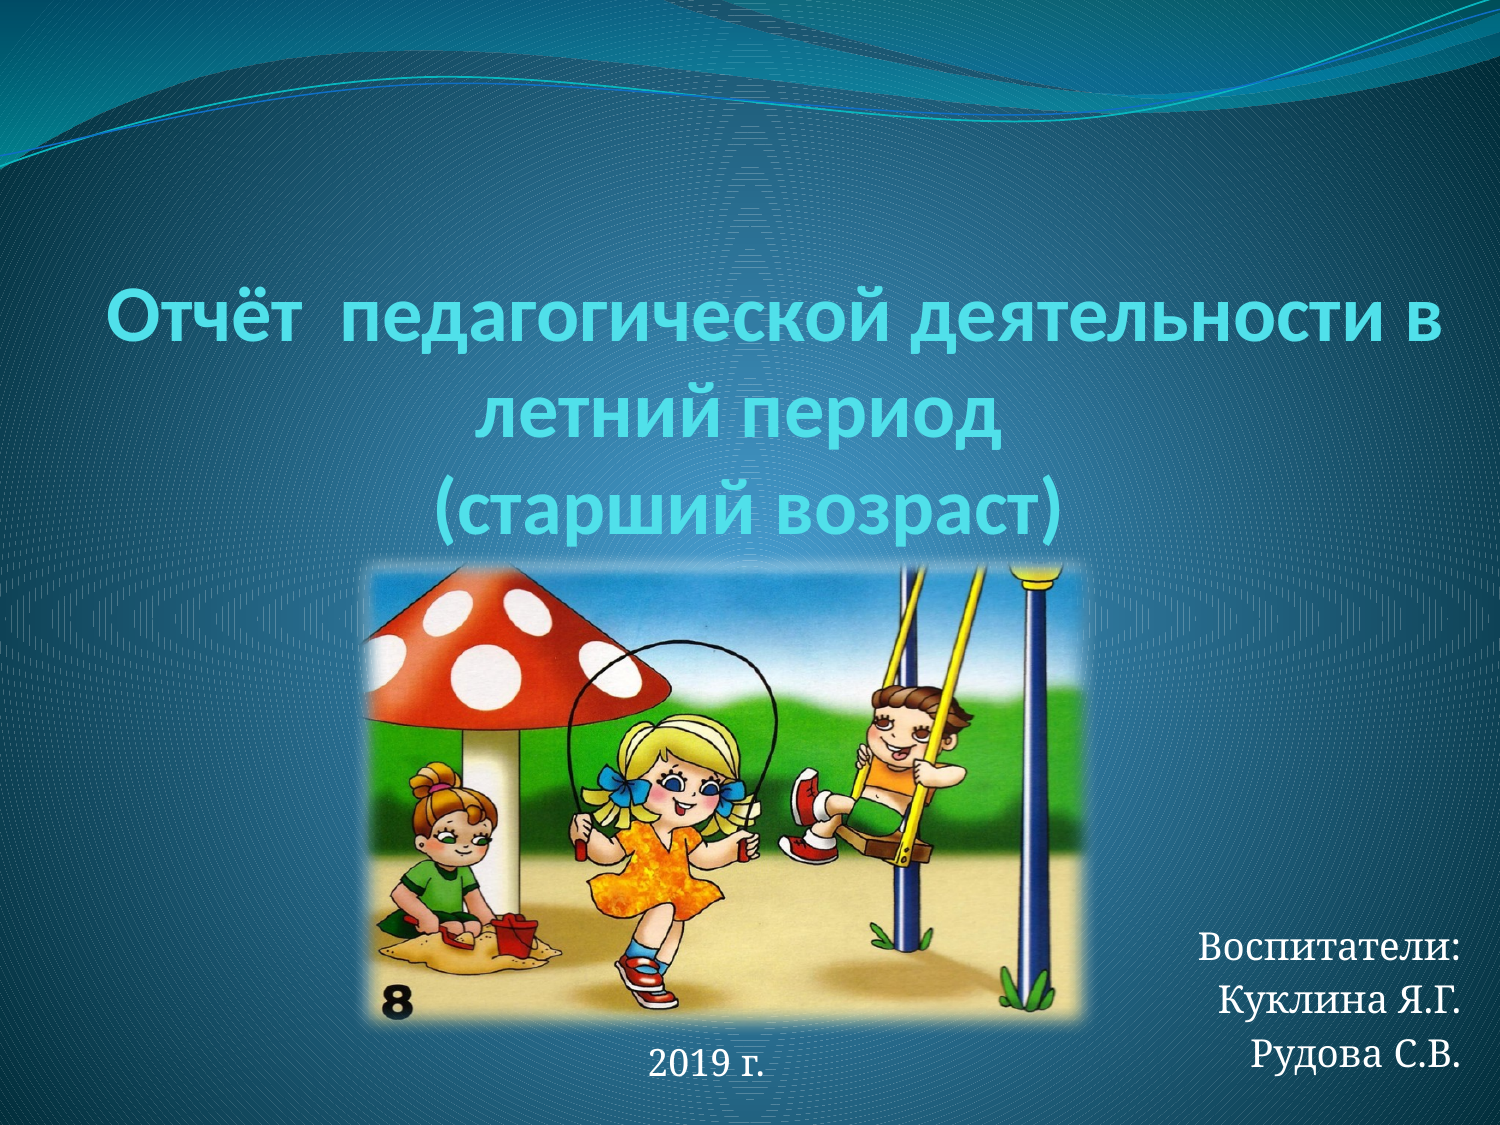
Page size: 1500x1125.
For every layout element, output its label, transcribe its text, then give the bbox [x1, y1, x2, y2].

text_box 2019 г. [632, 1050, 797, 1091]
picture [351, 550, 1099, 1038]
subtitle Воспитатели: Куклина Я.Г. Рудова С.В. [1148, 914, 1470, 1087]
title Отчёт педагогической деятельности в летний период (старший возраст) [35, 164, 1465, 551]
